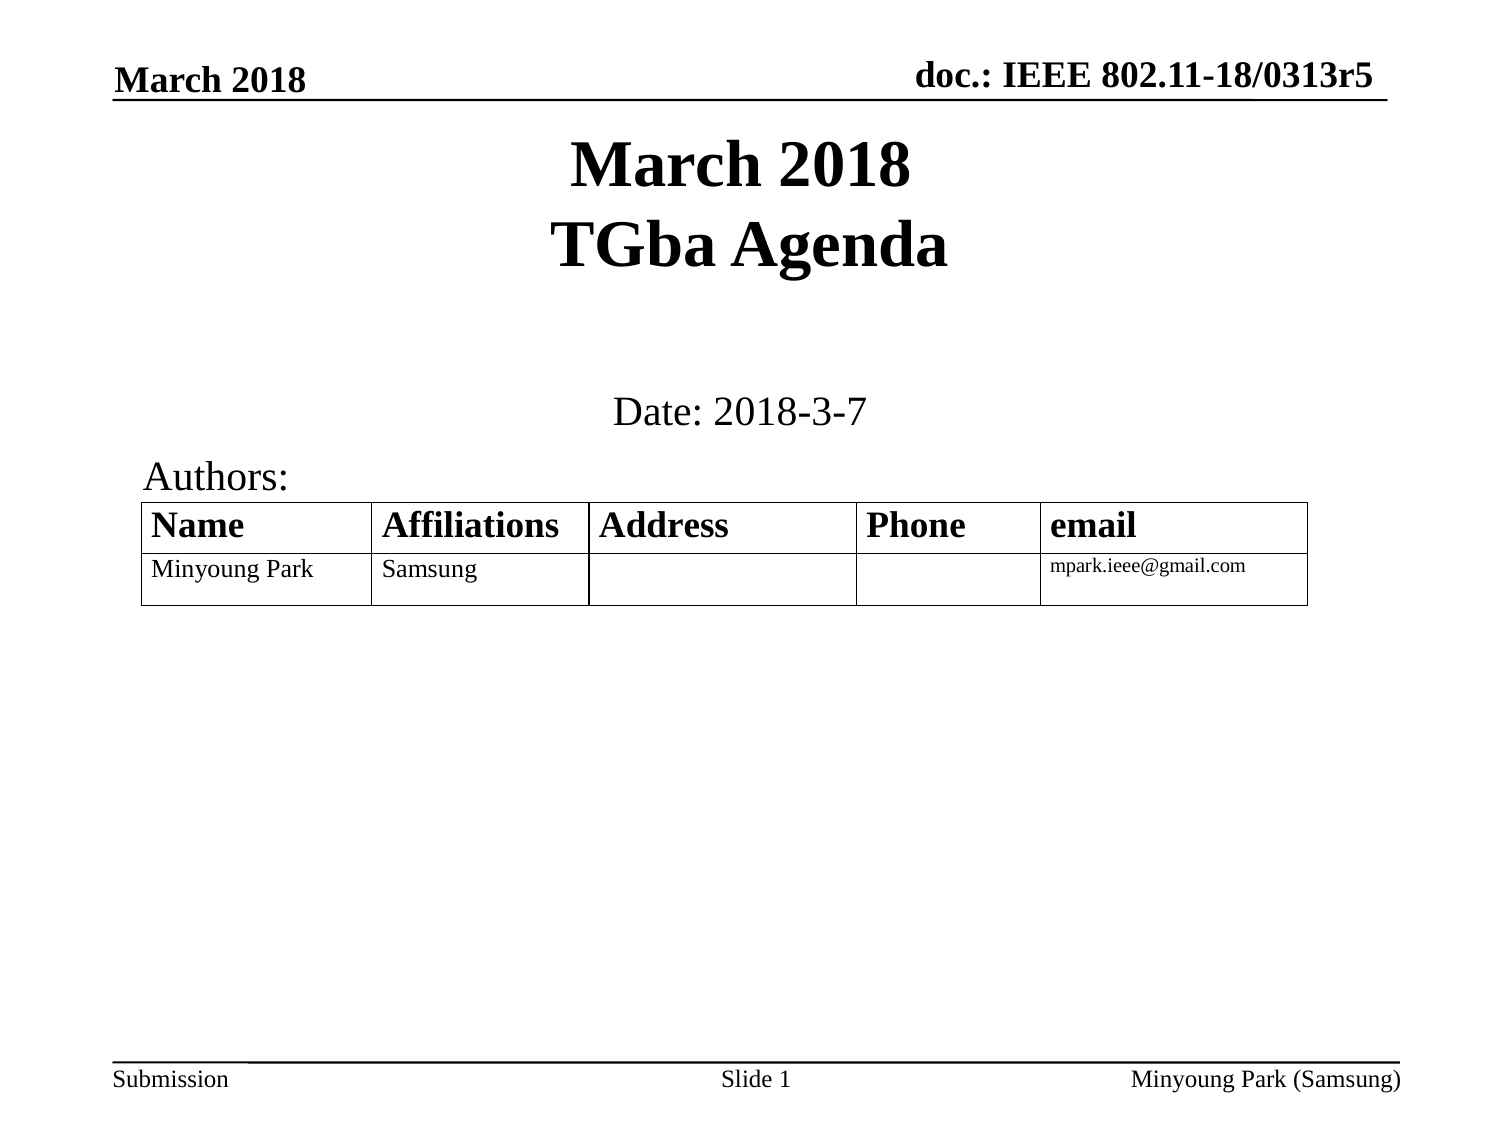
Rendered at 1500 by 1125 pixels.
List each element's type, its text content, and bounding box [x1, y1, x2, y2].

slide_number Slide 1 [712, 1061, 800, 1093]
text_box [127, 501, 1335, 944]
text_box Authors: [127, 441, 366, 501]
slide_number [114, 54, 335, 101]
footer Minyoung Park (Samsung) [949, 1061, 1402, 1093]
text_box Date: 2018-3-7 [102, 376, 1378, 442]
title March 2018 TGba Agenda [112, 112, 1388, 288]
